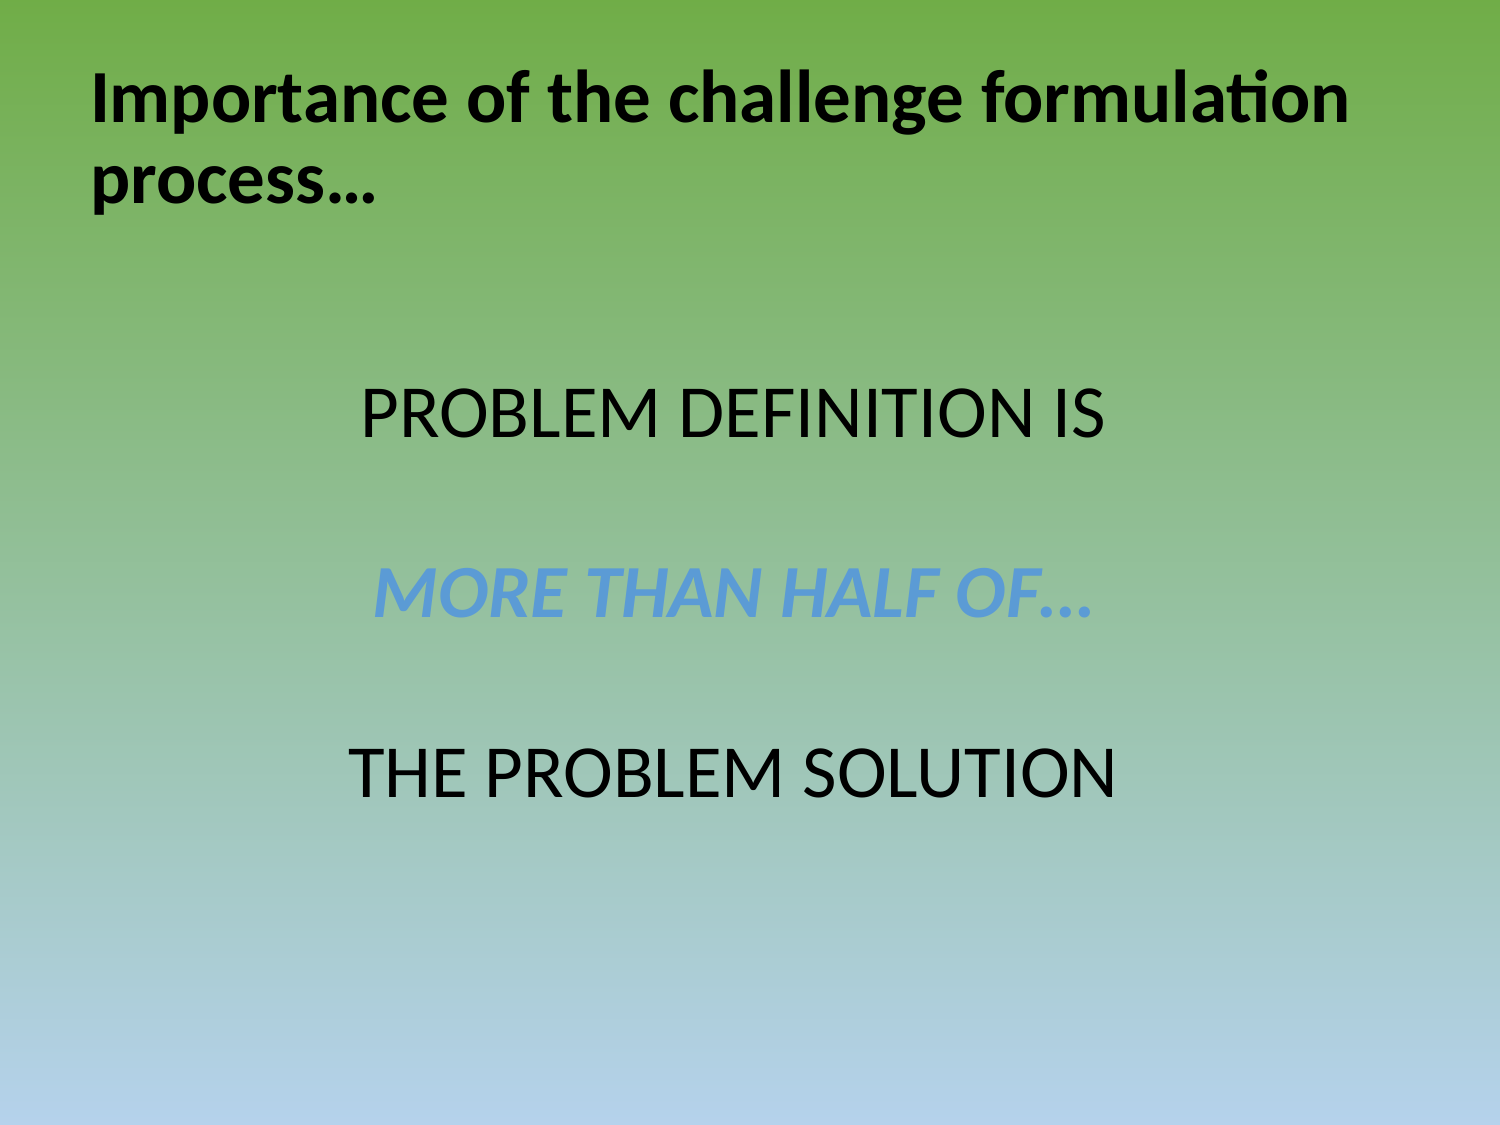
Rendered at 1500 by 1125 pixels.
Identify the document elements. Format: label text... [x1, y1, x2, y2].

title Importance of the challenge formulation process… [75, 45, 1425, 233]
text_box PROBLEM DEFINITION IS MORE THAN HALF OF… THE PROBLEM SOLUTION [52, 254, 1415, 995]
